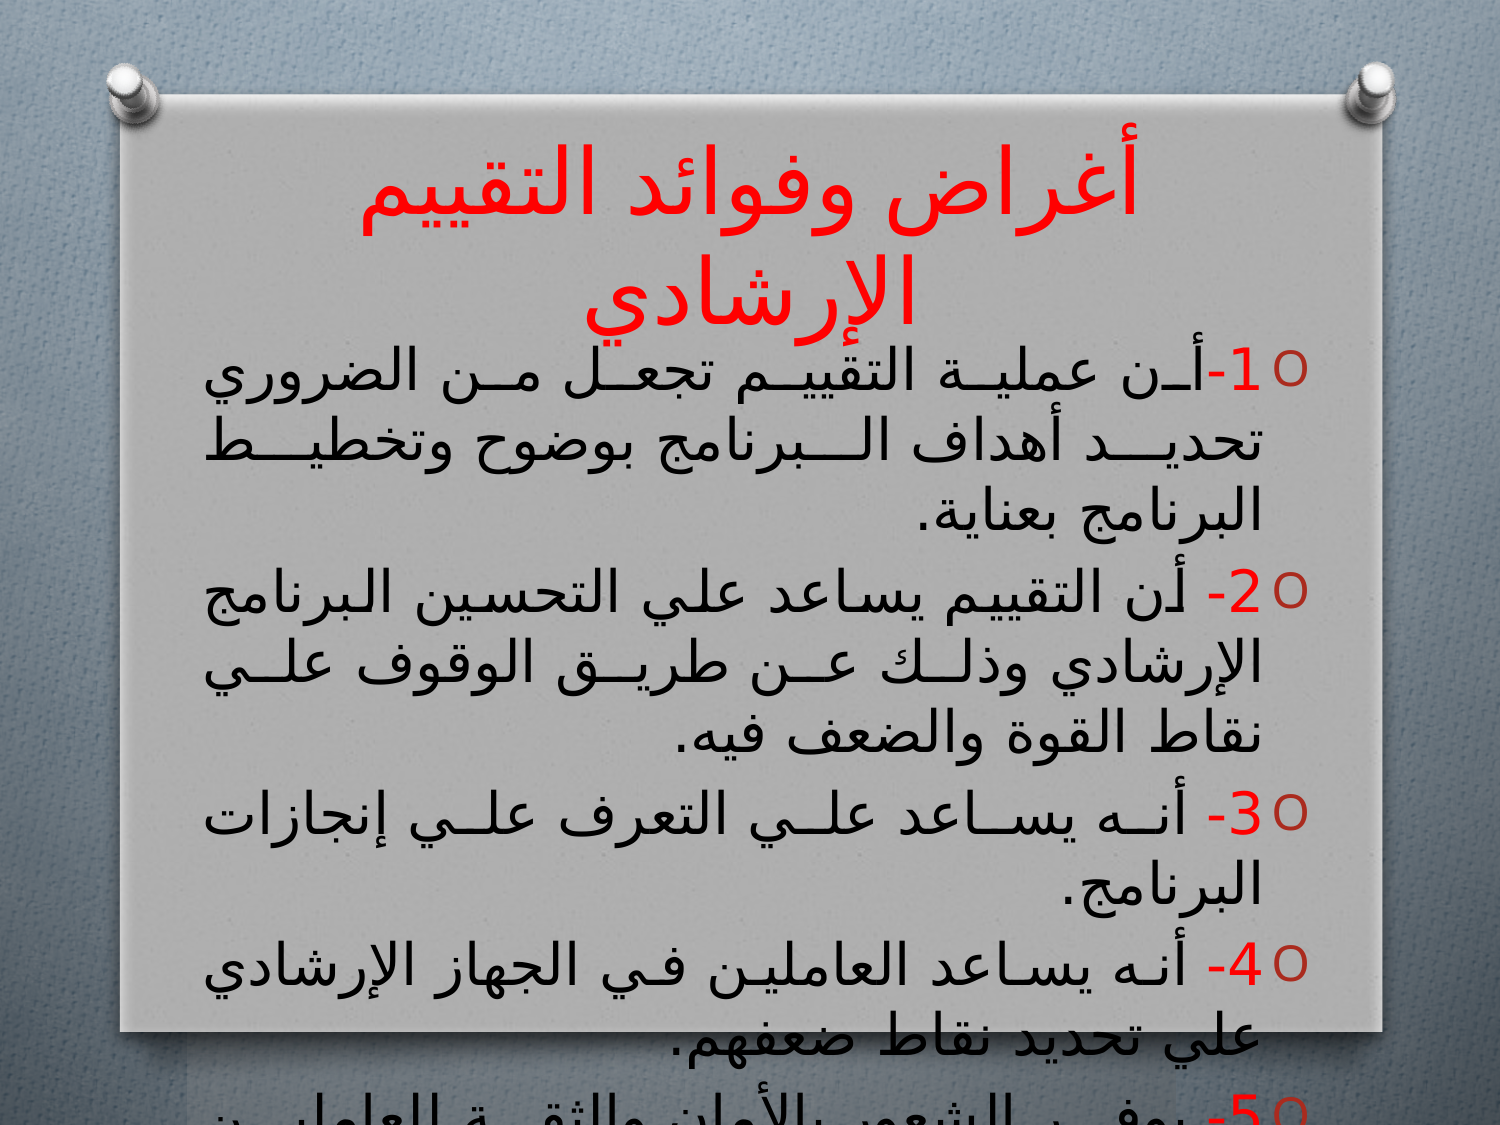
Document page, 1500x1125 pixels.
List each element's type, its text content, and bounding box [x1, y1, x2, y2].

list 1-أن عملية التقييم تجعل من الضروري تحديد أهداف البرنامج بوضوح وتخطيط البرنامج بعناية. 2- أن التقييم يساعد علي التحسين البرنامج الإرشادي وذلك عن طريق الوقوف علي نقاط القوة والضعف فيه. 3- أنه يساعد علي التعرف علي إنجازات البرنامج. 4- أنه يساعد العاملين في الجهاز الإرشادي علي تحديد نقاط ضعفهم. 5- يوفر الشعور بالأمان والثقة للعاملين بالجهاز الإرشادي. [187, 324, 1325, 917]
picture [75, 29, 198, 153]
picture [1317, 35, 1439, 156]
title أغراض وفوائد التقييم الإرشادي [179, 134, 1323, 332]
